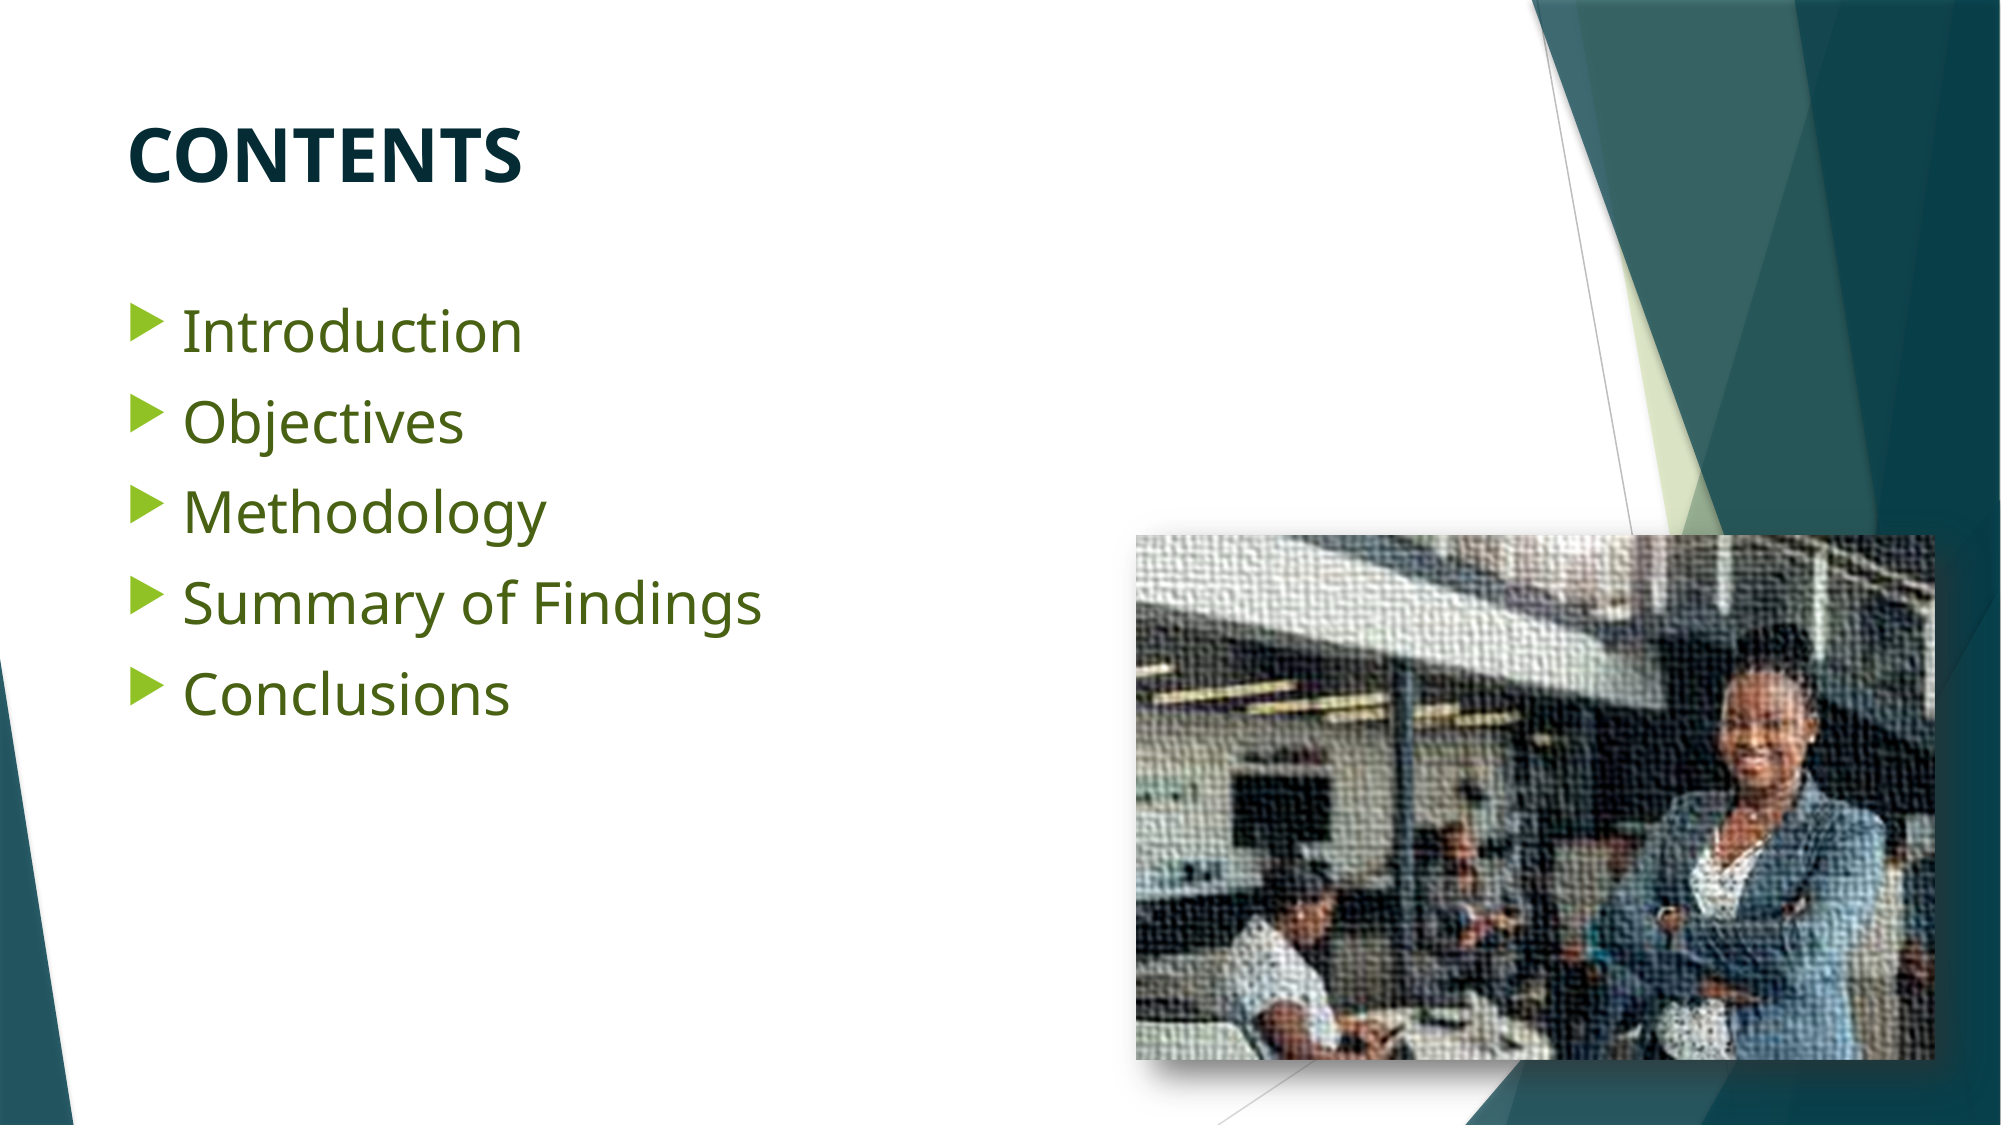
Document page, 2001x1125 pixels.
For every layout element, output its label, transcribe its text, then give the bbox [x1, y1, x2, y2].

list Introduction Objectives Methodology Summary of Findings Conclusions [111, 286, 1915, 818]
picture [1104, 503, 2000, 1125]
title CONTENTS [111, 99, 1522, 237]
